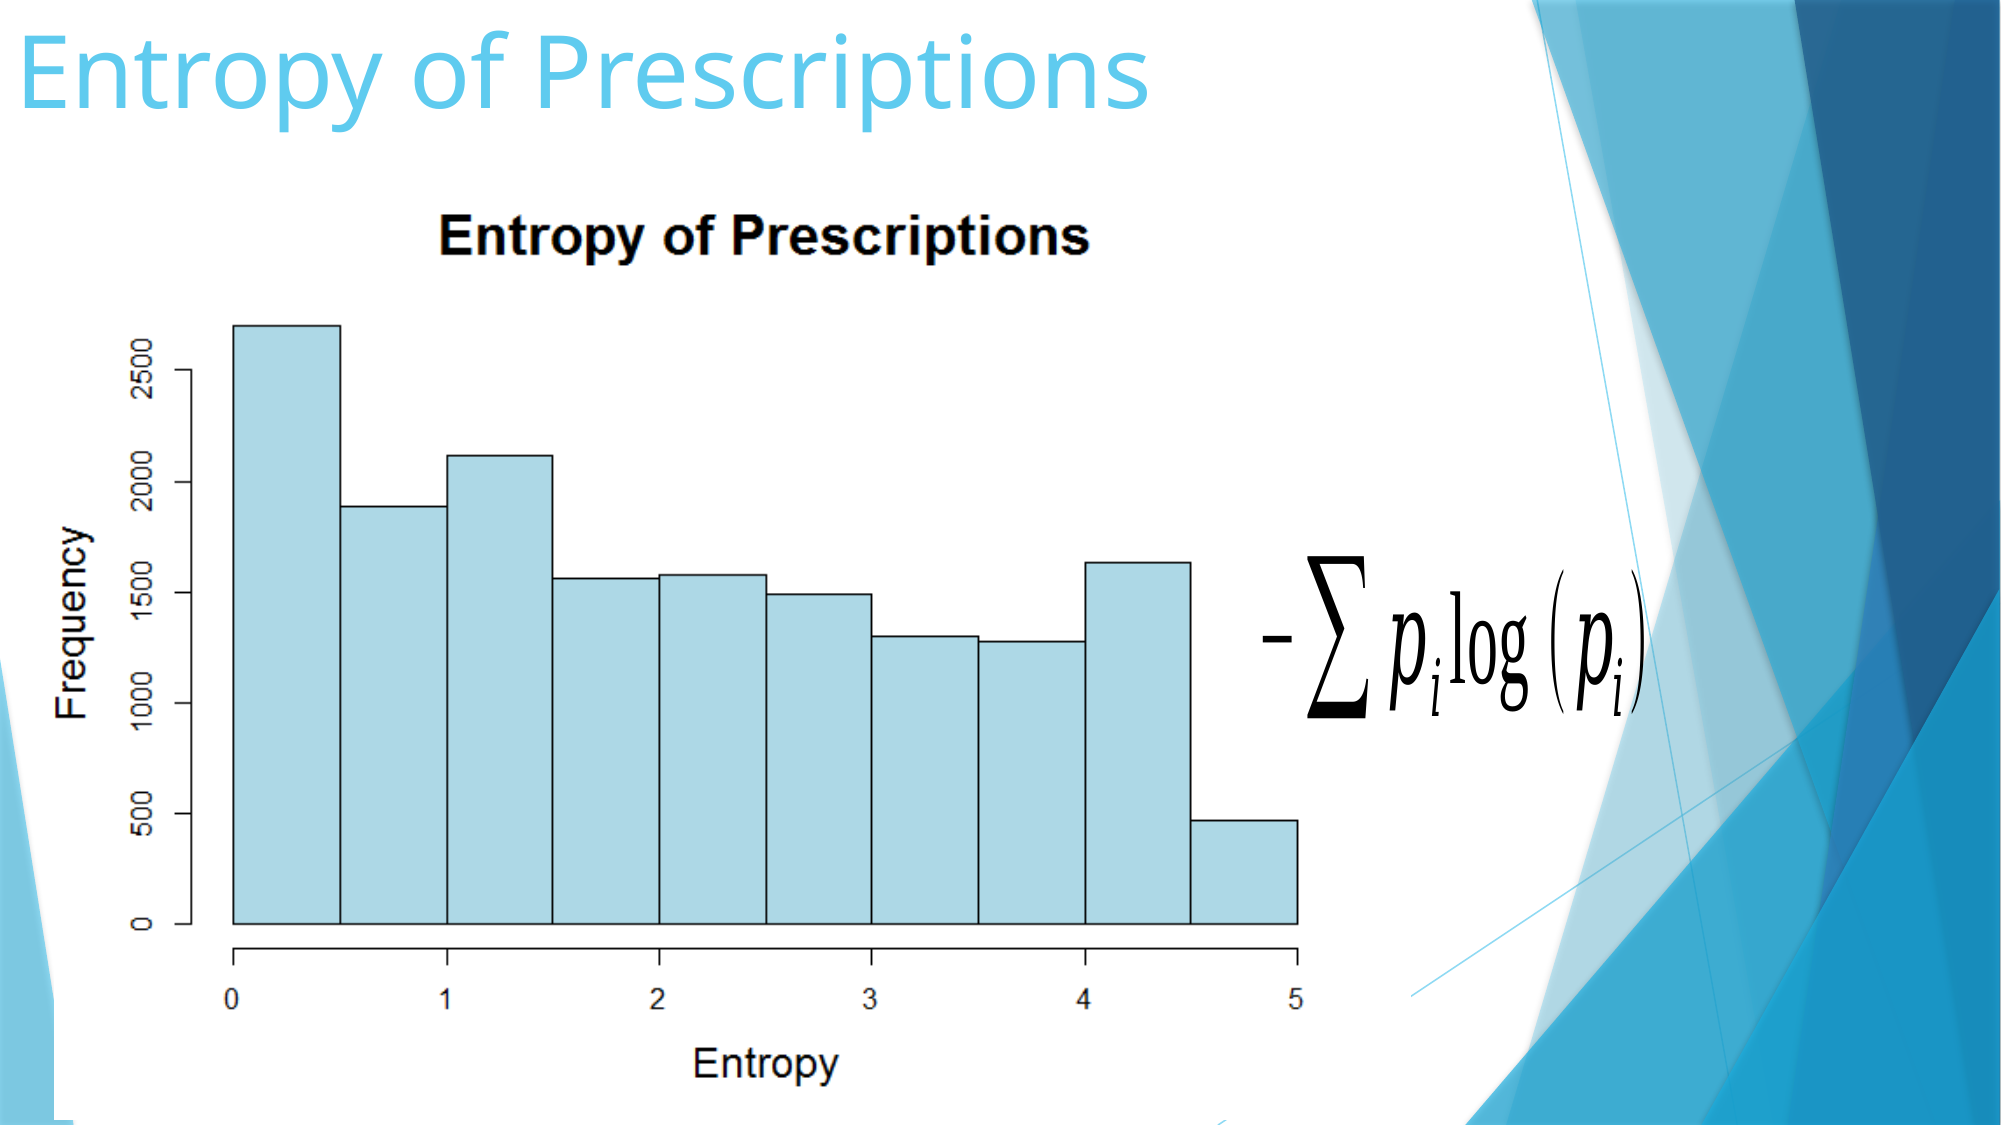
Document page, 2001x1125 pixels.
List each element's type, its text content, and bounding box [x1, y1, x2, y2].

title Entropy of Prescriptions [0, 0, 1411, 217]
picture [53, 164, 1411, 1121]
